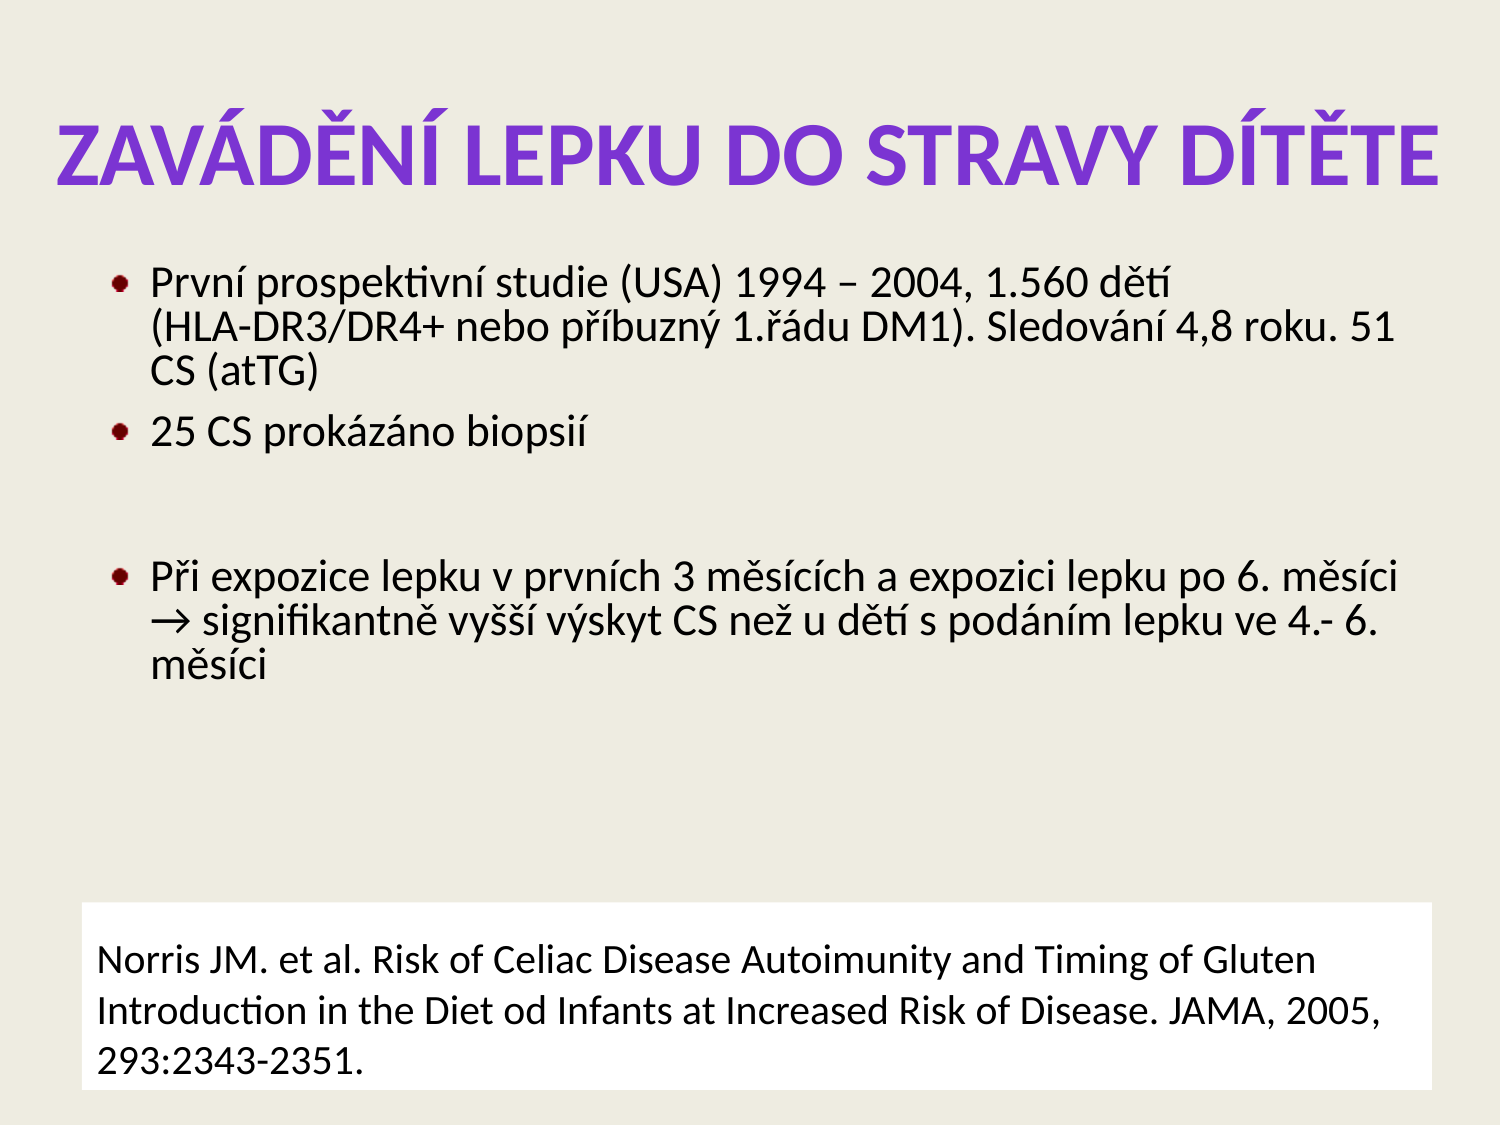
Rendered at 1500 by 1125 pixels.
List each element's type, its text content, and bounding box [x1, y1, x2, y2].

list První prospektivní studie (USA) 1994 – 2004, 1.560 dětí (HLA-DR3/DR4+ nebo příbuzný 1.řádu DM1). Sledování 4,8 roku. 51 CS (atTG) 25 CS prokázáno biopsií Při expozice lepku v prvních 3 měsících a expozici lepku po 6. měsíci → signifikantně vyšší výskyt CS než u dětí s podáním lepku ve 4.- 6. měsíci [75, 255, 1425, 1083]
title Zavádění lepku do stravy dítěte [41, 54, 1471, 243]
picture [108, 415, 133, 440]
text_box Norris JM. et al. Risk of Celiac Disease Autoimunity and Timing of Gluten Introduction in the Diet od Infants at Increased Risk of Disease. JAMA, 2005, 293:2343-2351. [81, 902, 1432, 1090]
picture [108, 267, 133, 292]
picture [108, 560, 133, 585]
